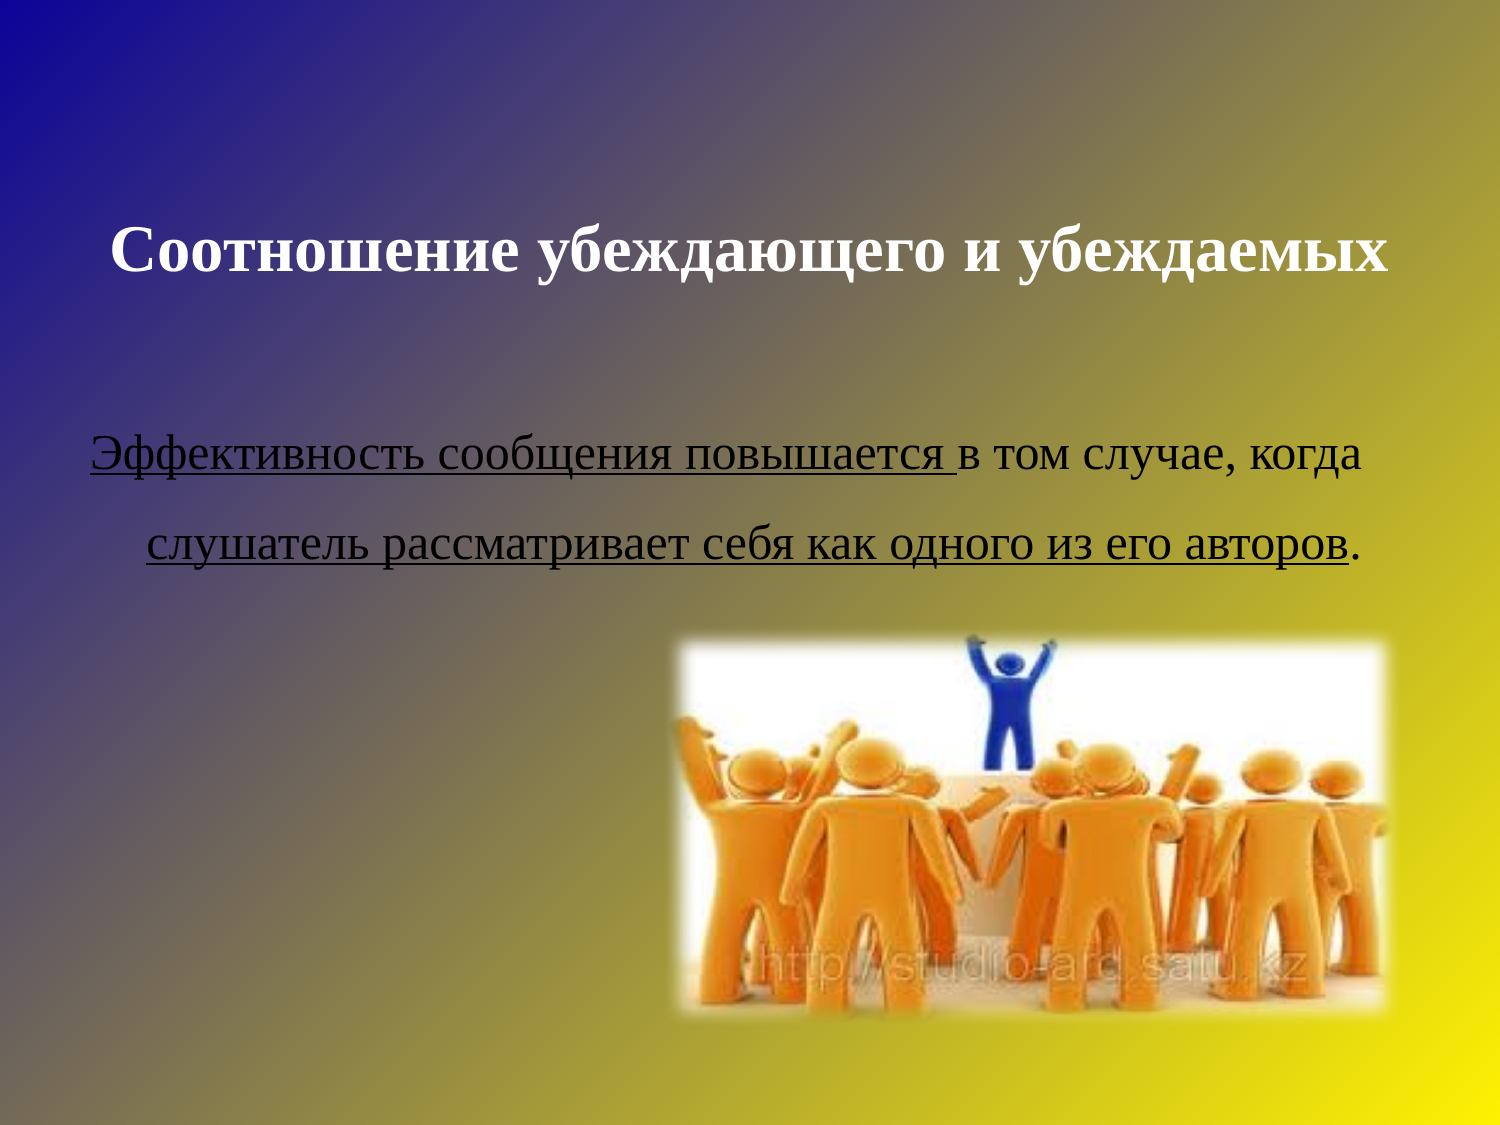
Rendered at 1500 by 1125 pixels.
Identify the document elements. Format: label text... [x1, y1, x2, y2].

title Соотношение убеждающего и убеждаемых [75, 108, 1425, 381]
list Эффективность сообщения повышается в том случае, когда слушатель рассматривает себя как одного из его авторов. [75, 381, 1425, 1063]
picture [662, 624, 1403, 1030]
